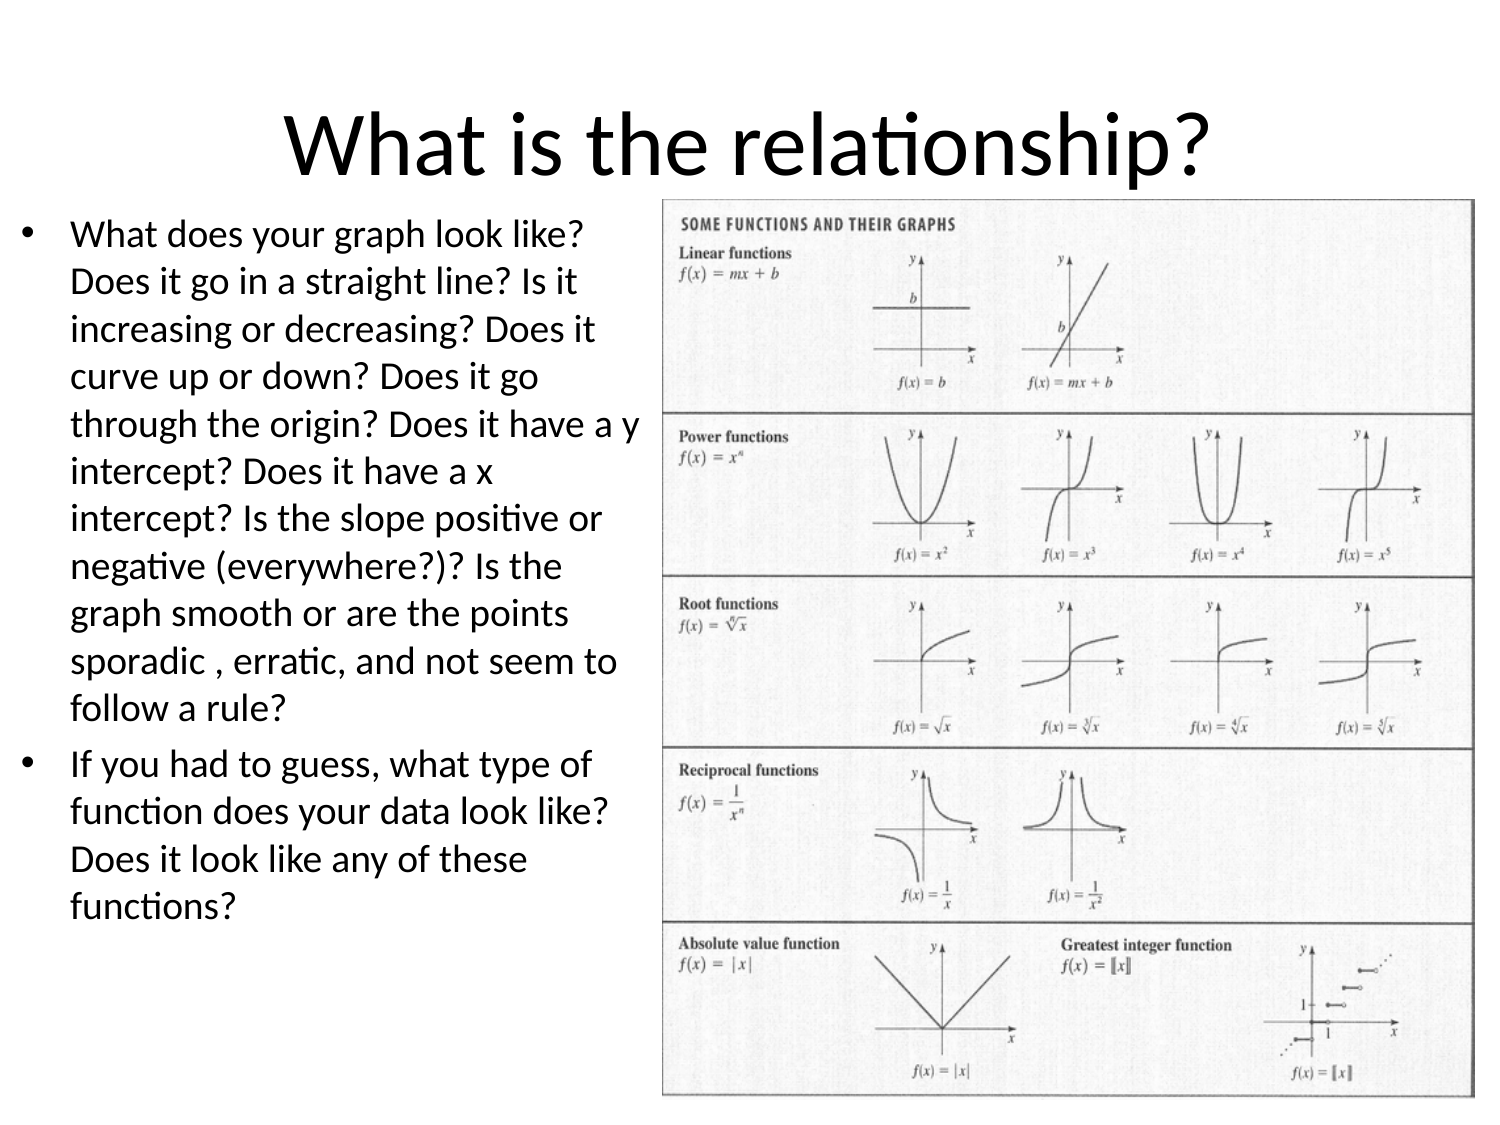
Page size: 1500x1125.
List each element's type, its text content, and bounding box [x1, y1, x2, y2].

list What does your graph look like? Does it go in a straight line? Is it increasing or decreasing? Does it curve up or down? Does it go through the origin? Does it have a y intercept? Does it have a x intercept? Is the slope positive or negative (everywhere?)? Is the graph smooth or are the points sporadic , erratic, and not seem to follow a rule? If you had to guess, what type of function does your data look like? Does it look like any of these functions? [5, 200, 660, 943]
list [662, 199, 1476, 1101]
title What is the relationship? [75, 45, 1425, 200]
